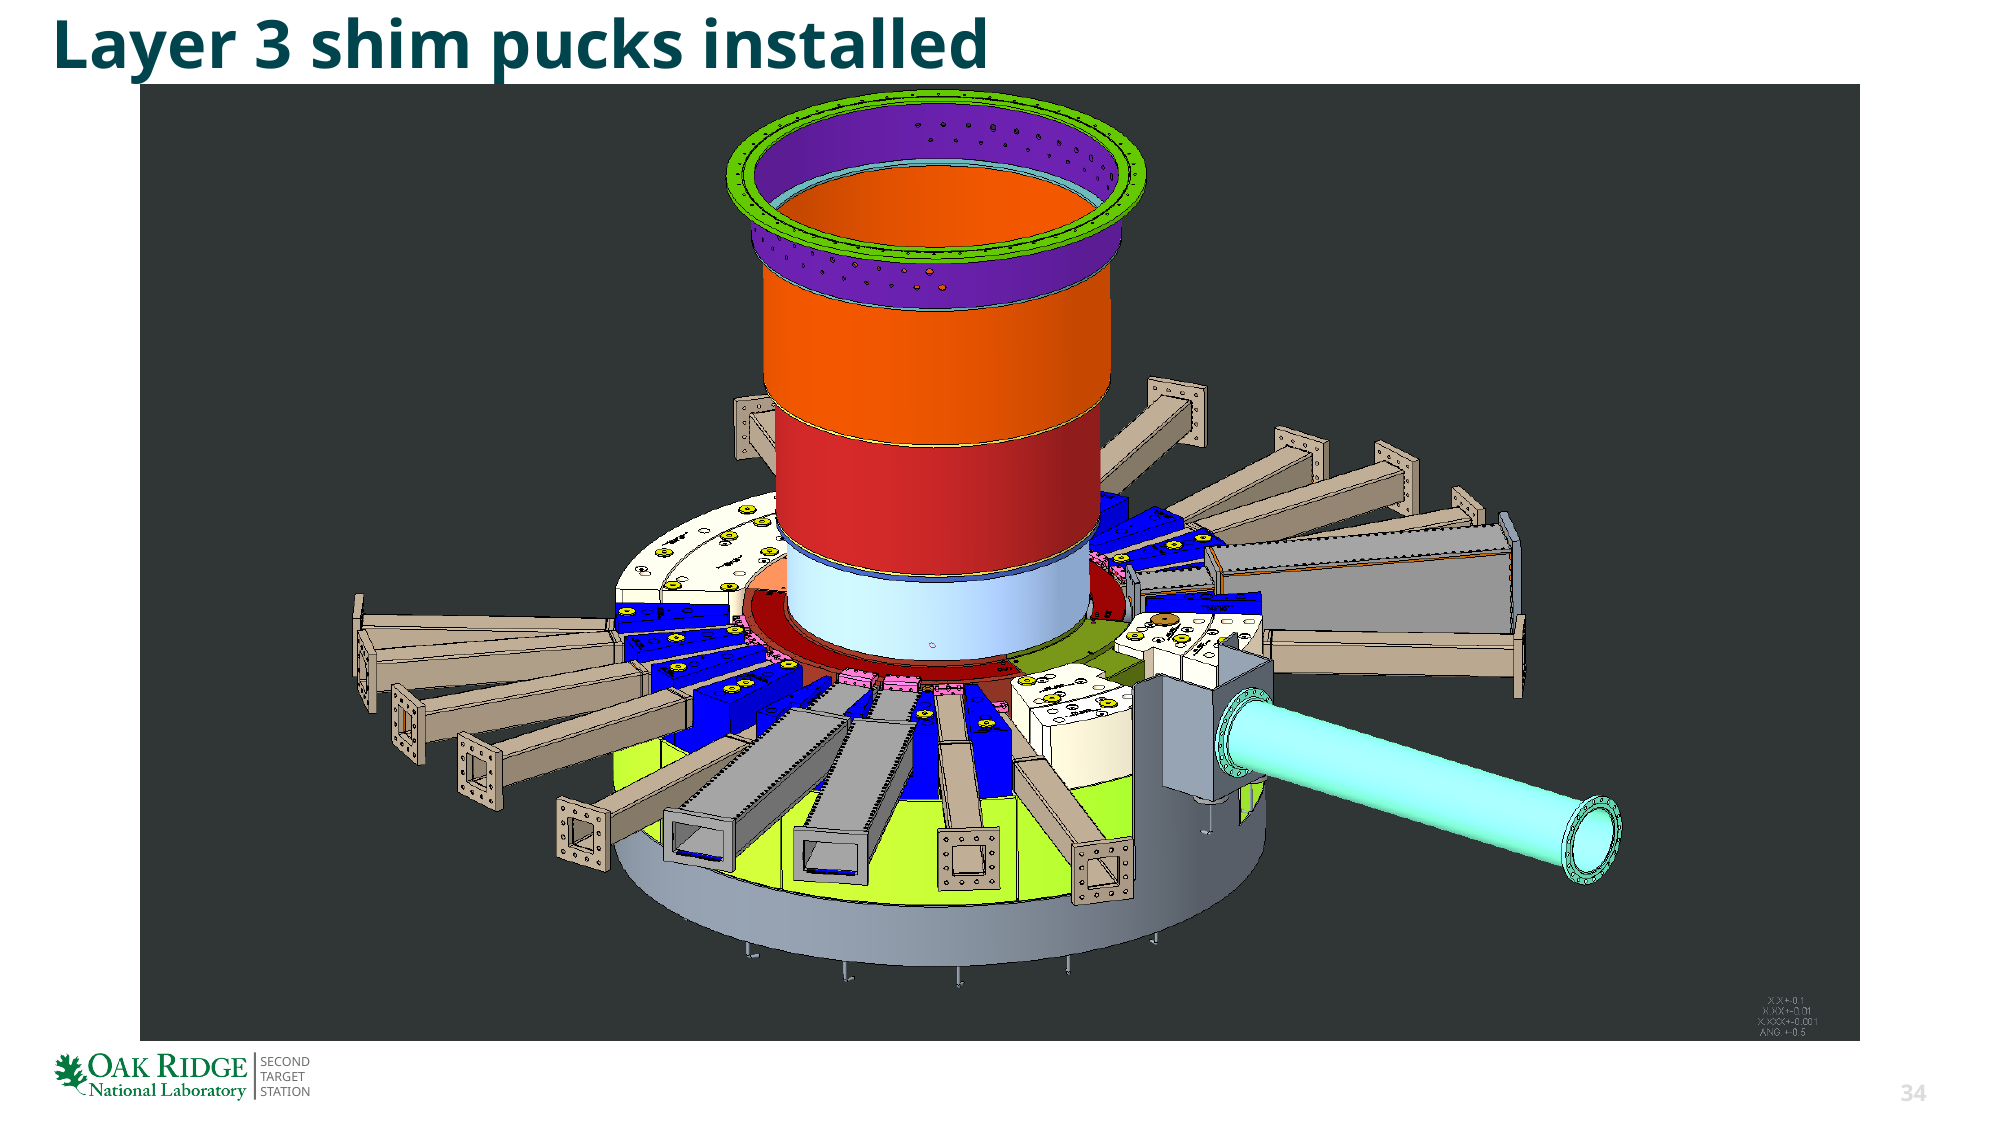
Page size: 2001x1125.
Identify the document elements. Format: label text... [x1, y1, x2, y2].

title Layer 3 shim pucks installed [51, 10, 1937, 156]
picture [49, 1049, 250, 1104]
picture [140, 84, 1860, 1041]
